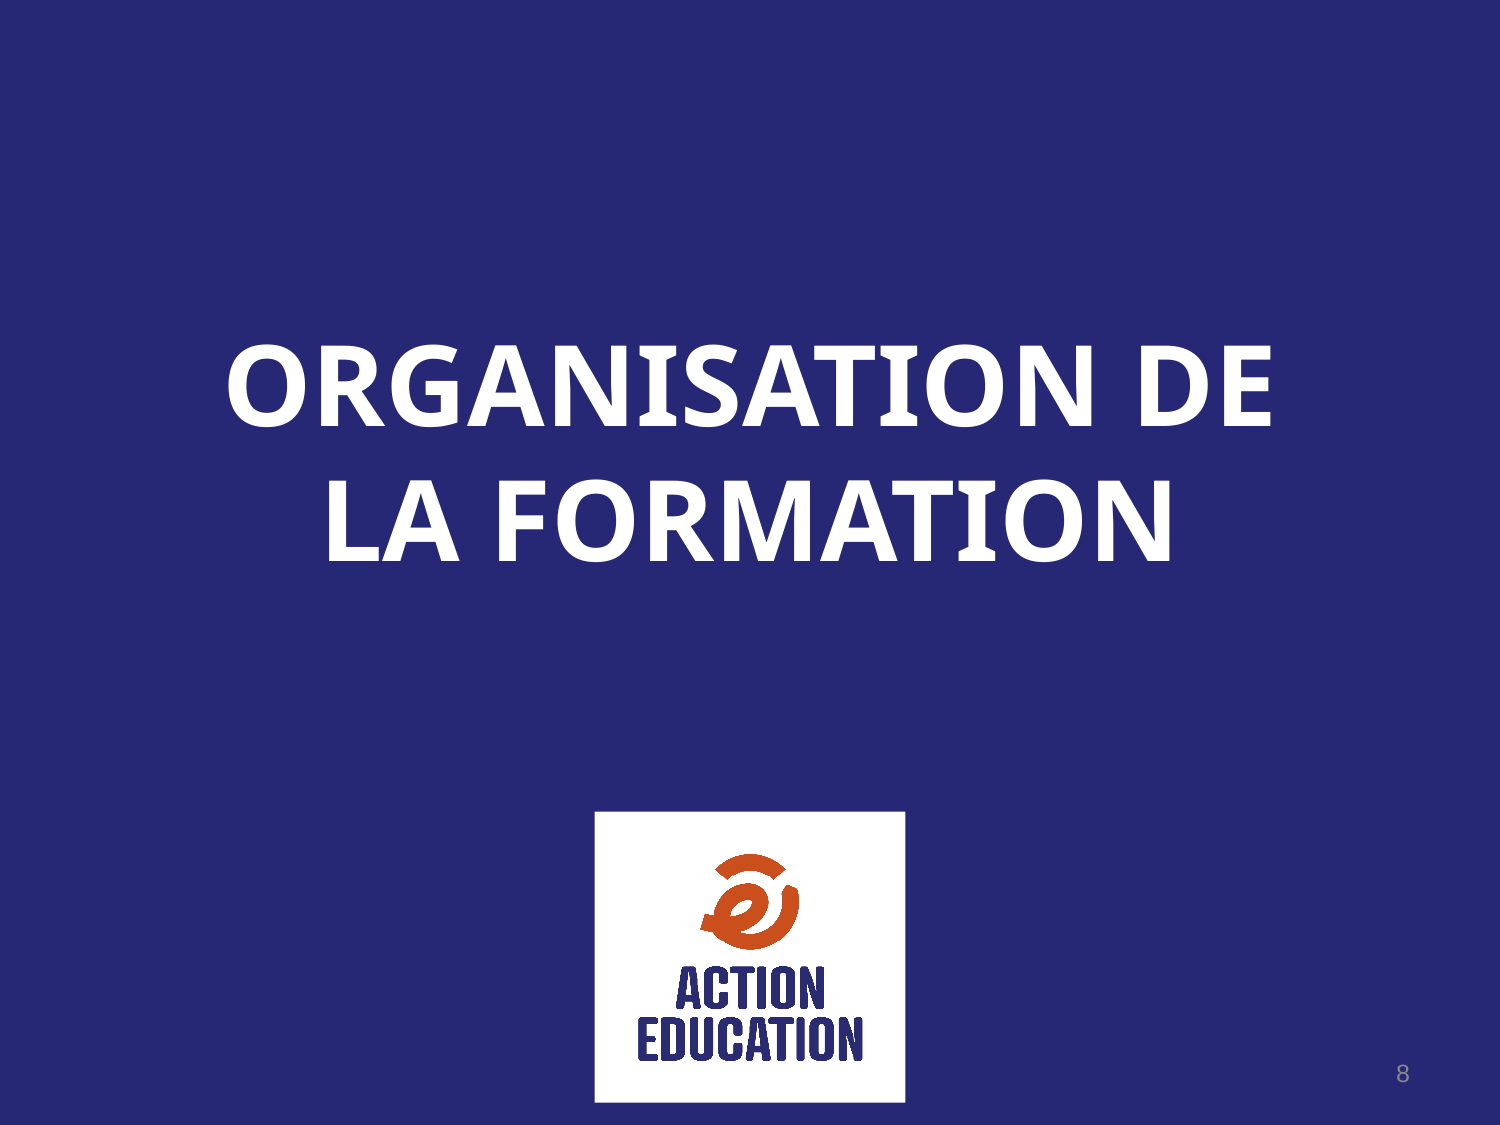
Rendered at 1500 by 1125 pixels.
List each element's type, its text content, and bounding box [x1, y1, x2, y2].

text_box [594, 811, 906, 1103]
slide_number 8 [1074, 1042, 1425, 1103]
text_box ORGANISATION DE LA FORMATION [138, 299, 1362, 600]
